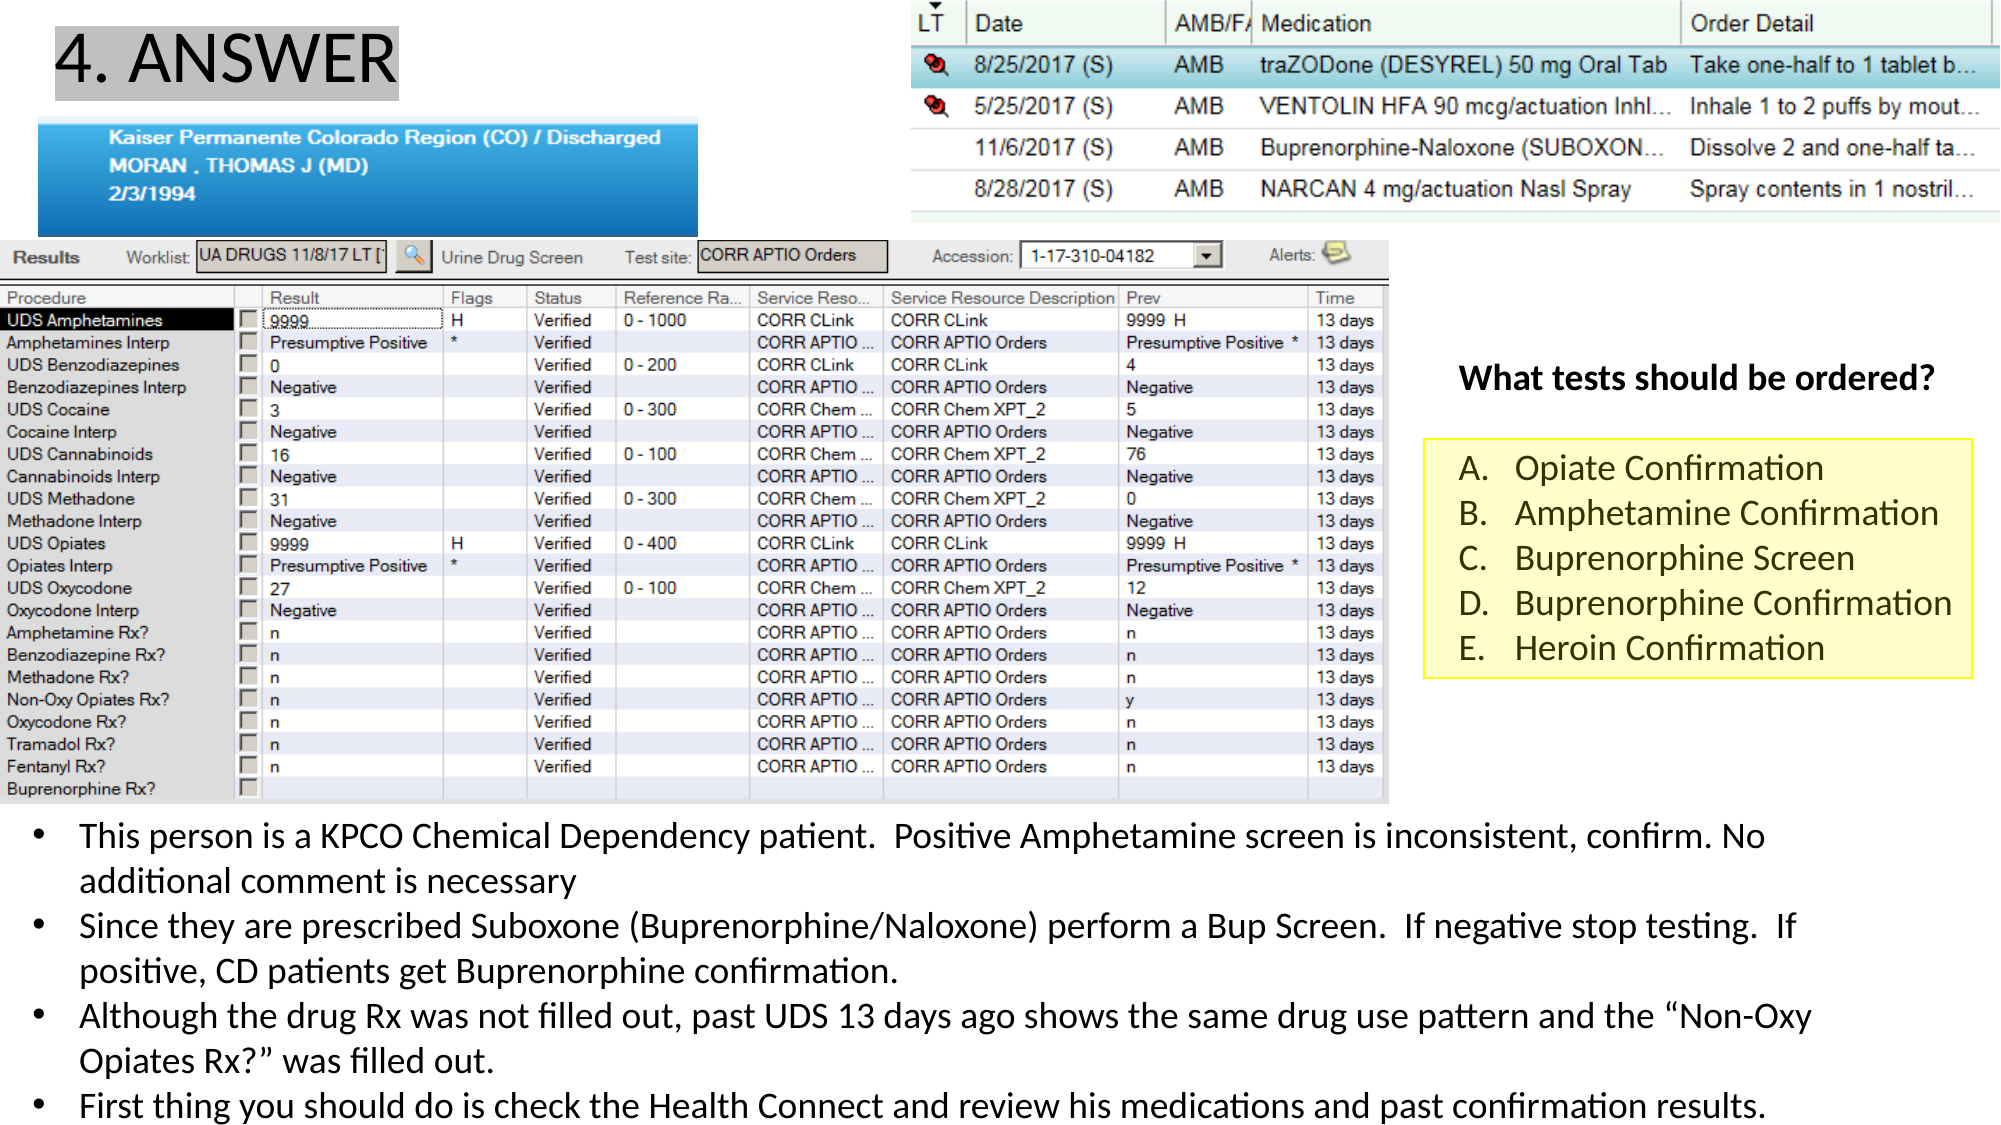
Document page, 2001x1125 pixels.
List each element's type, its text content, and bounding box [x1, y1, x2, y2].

text_box 4. ANSWER [39, 0, 414, 105]
picture [37, 116, 698, 237]
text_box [1424, 345, 1972, 679]
picture [0, 240, 1389, 804]
picture [911, 0, 2000, 224]
text_box This person is a KPCO Chemical Dependency patient. Positive Amphetamine screen is inconsistent, confirm. No additional comment is necessary Since they are prescribed Suboxone (Buprenorphine/Naloxone) perform a Bup Screen. If negative stop testing. If positive, CD patients get Buprenorphine confirmation. Although the drug Rx was not filled out, past UDS 13 days ago shows the same drug use pattern and the “Non-Oxy Opiates Rx?” was filled out. First thing you should do is check the Health Connect and review his medications and past confirmation results. [17, 803, 1889, 1125]
